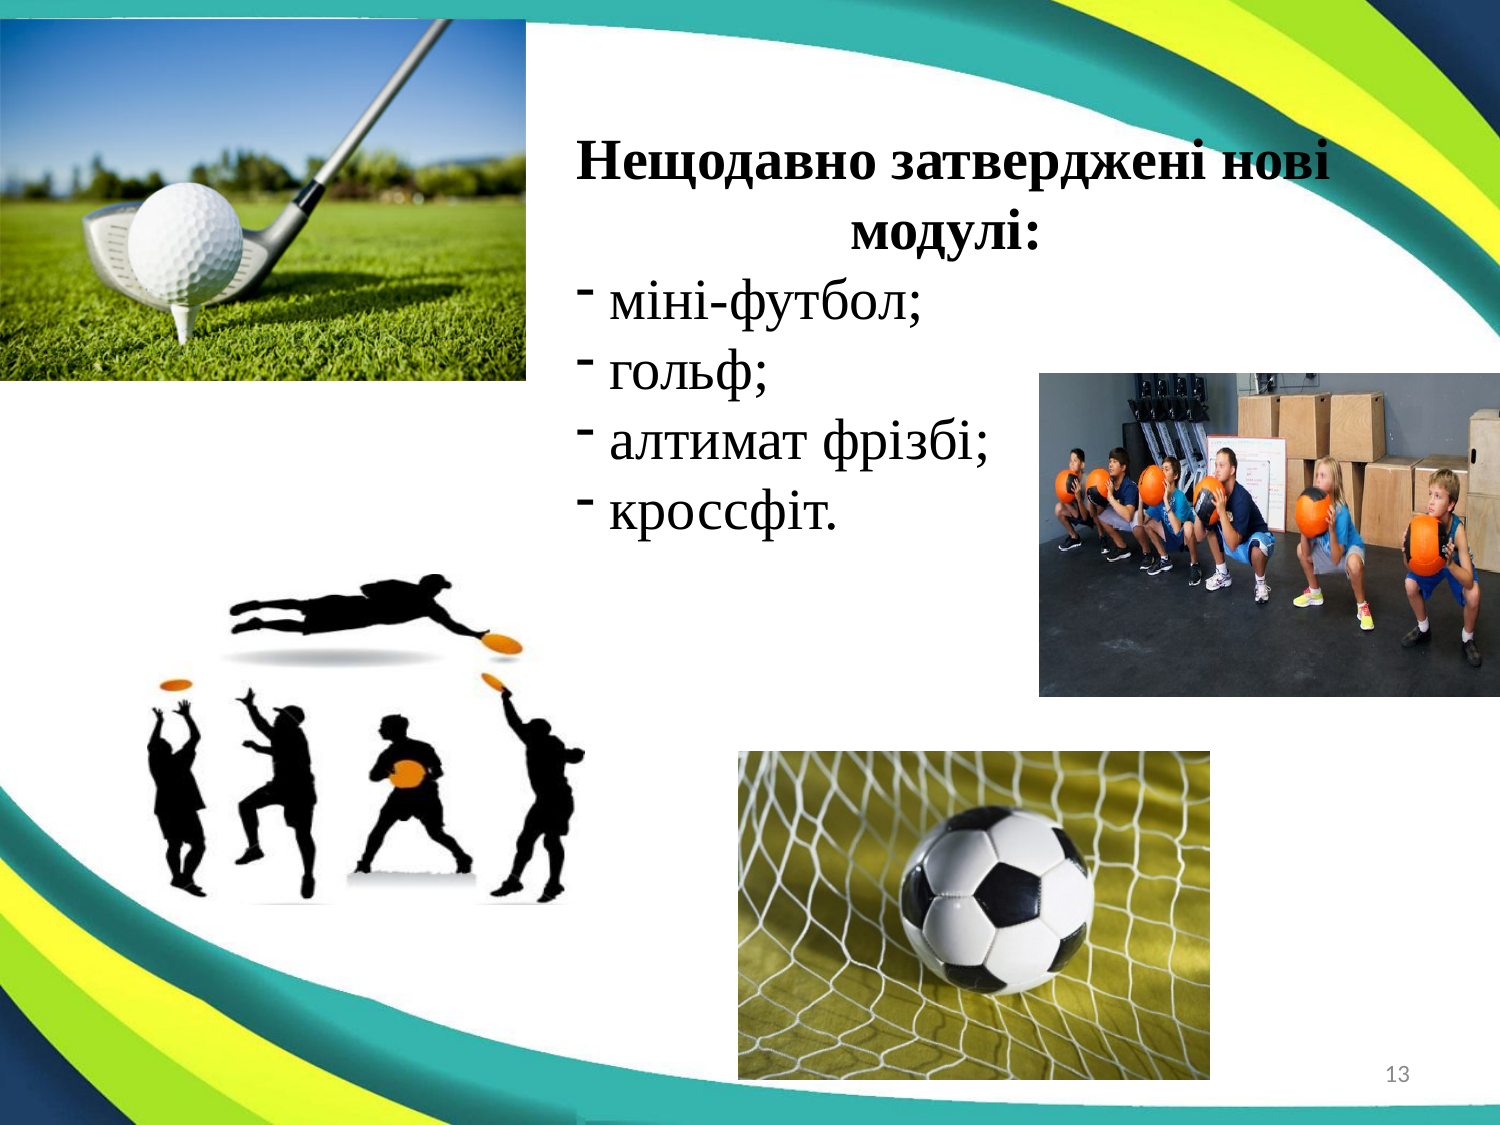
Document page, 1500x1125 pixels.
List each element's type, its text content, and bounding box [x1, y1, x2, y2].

text_box [25, 0, 588, 163]
picture [0, 0, 1500, 1125]
text_box Нещодавно затверджені нові модулі: міні-футбол; гольф; алтимат фрізбі; кроссфіт. [560, 113, 1347, 549]
slide_number 13 [1074, 1042, 1425, 1103]
